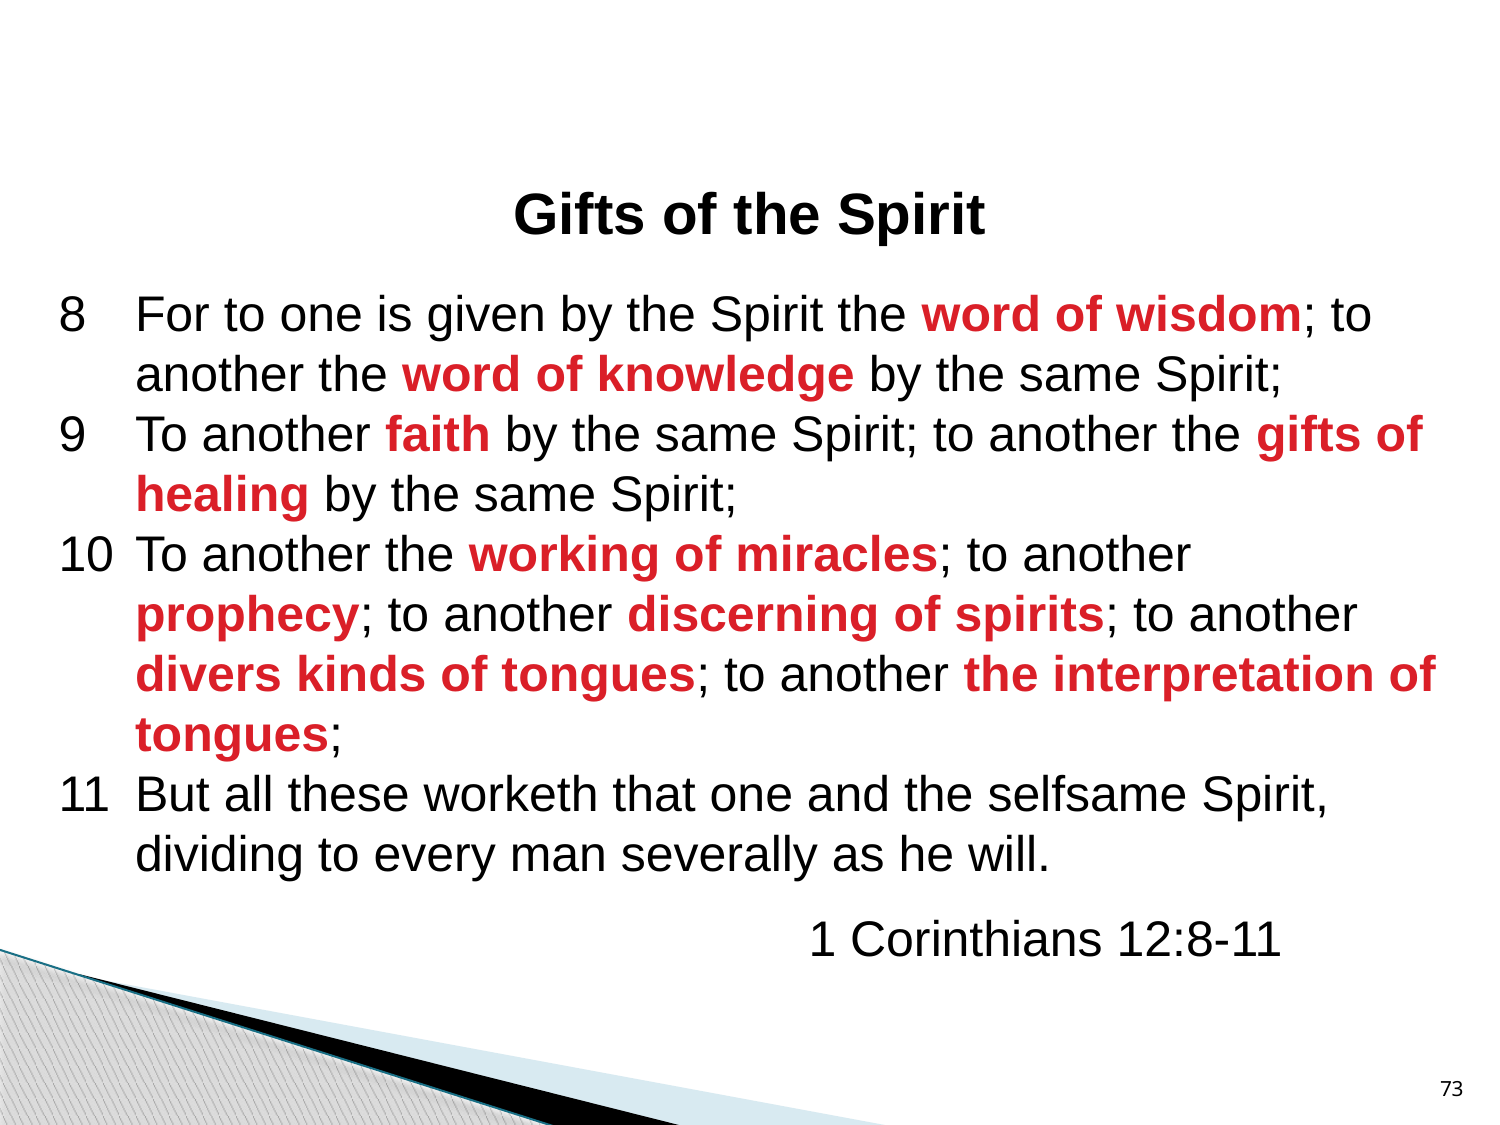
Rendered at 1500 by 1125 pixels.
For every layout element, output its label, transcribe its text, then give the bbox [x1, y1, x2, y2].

slide_number 73 [1418, 1051, 1479, 1112]
text_box Gifts of the Spirit 8 For to one is given by the Spirit the word of wisdom; to another the word of knowledge by the same Spirit; 9 To another faith by the same Spirit; to another the gifts of healing by the same Spirit; 10 To another the working of miracles; to another prophecy; to another discerning of spirits; to another divers kinds of tongues; to another the interpretation of tongues; 11 But all these worketh that one and the selfsame Spirit, dividing to every man severally as he will. 1 Corinthians 12:8-11 [43, 69, 1457, 974]
